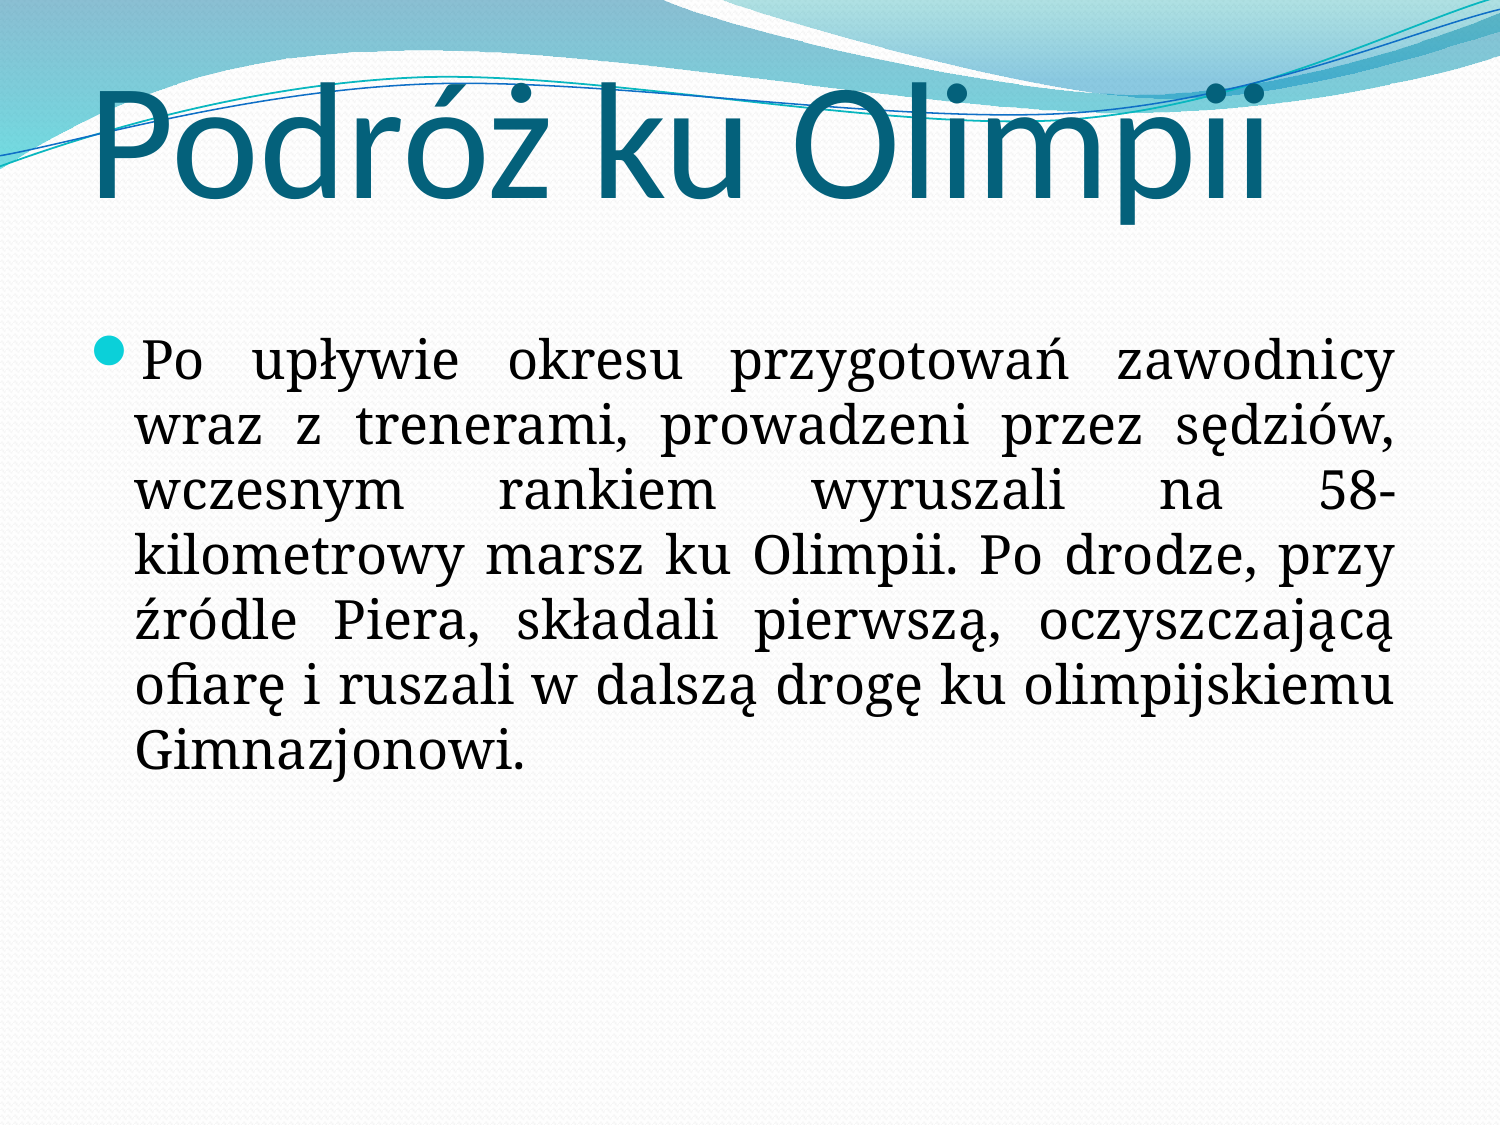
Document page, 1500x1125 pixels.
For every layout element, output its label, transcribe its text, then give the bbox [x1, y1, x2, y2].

title Podróż ku Olimpii [88, 54, 1461, 233]
list Po upływie okresu przygotowań zawodnicy wraz z trenerami, prowadzeni przez sędziów, wczesnym rankiem wyruszali na 58-kilometrowy marsz ku Olimpii. Po drodze, przy źródle Piera, składali pierwszą, oczyszczającą ofiarę i ruszali w dalszą drogę ku olimpijskiemu Gimnazjonowi. [75, 317, 1412, 1038]
